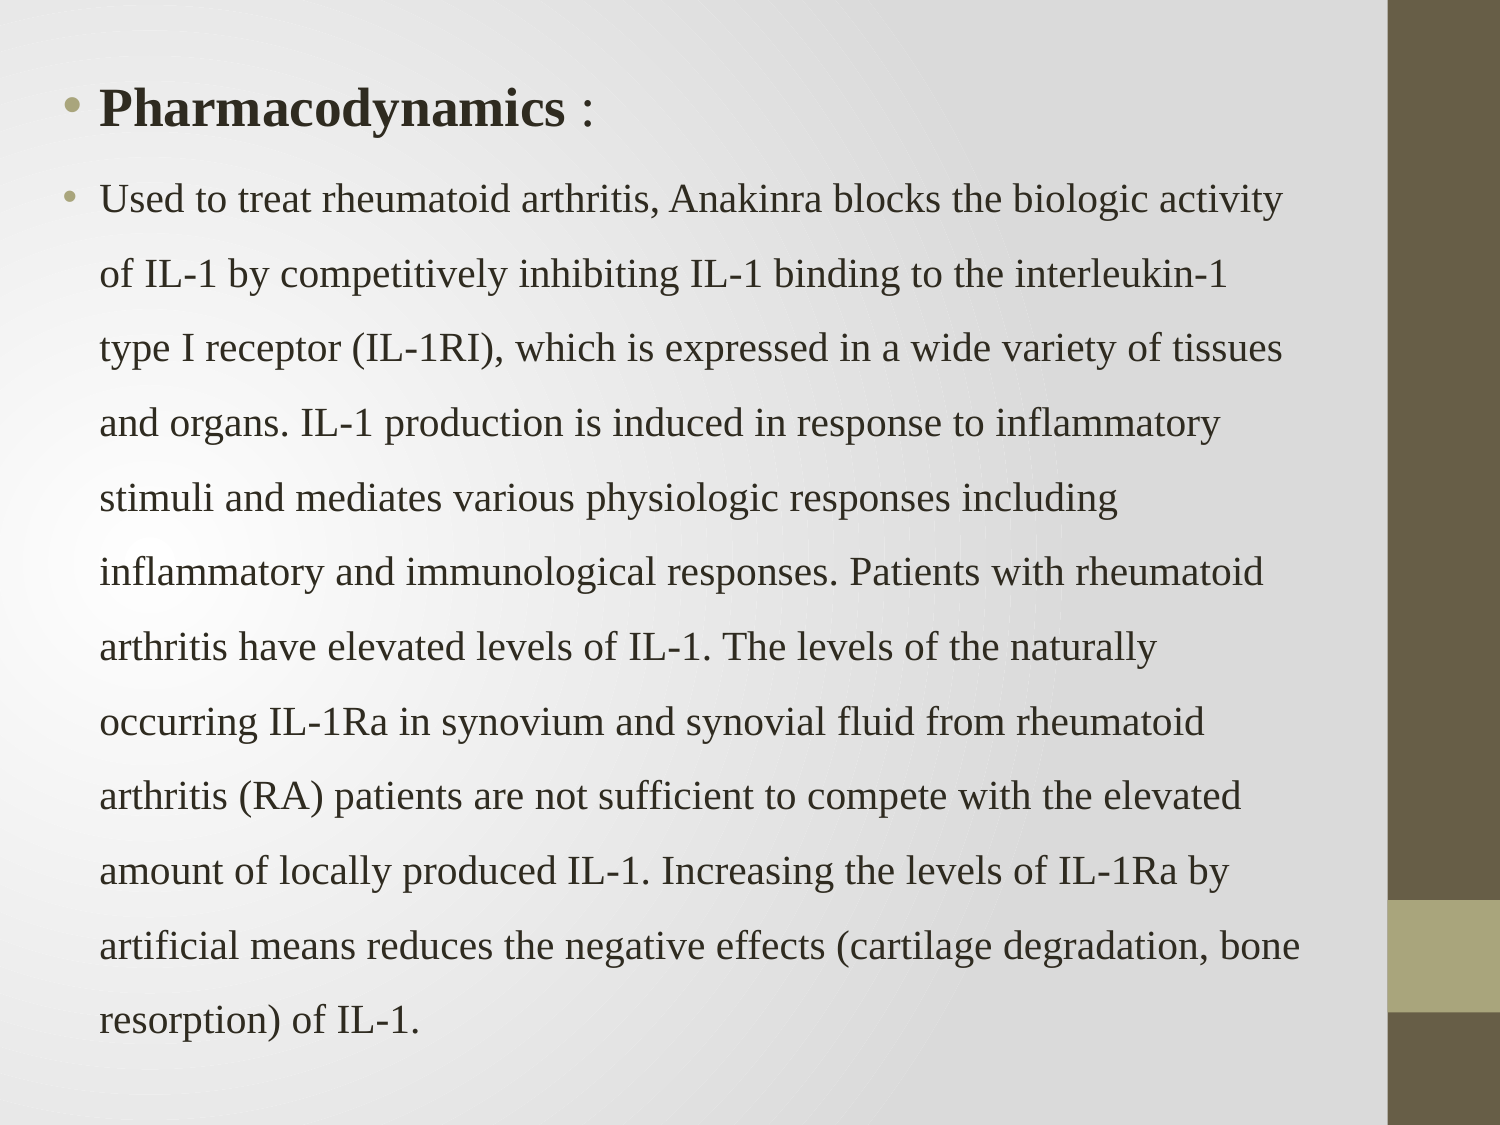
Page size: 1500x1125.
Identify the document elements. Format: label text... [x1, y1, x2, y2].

list Pharmacodynamics : Used to treat rheumatoid arthritis, Anakinra blocks the biologic activity of IL-1 by competitively inhibiting IL-1 binding to the interleukin-1 type I receptor (IL-1RI), which is expressed in a wide variety of tissues and organs. IL-1 production is induced in response to inflammatory stimuli and mediates various physiologic responses including inflammatory and immunological responses. Patients with rheumatoid arthritis have elevated levels of IL-1. The levels of the naturally occurring IL-1Ra in synovium and synovial fluid from rheumatoid arthritis (RA) patients are not sufficient to compete with the elevated amount of locally produced IL-1. Increasing the levels of IL-1Ra by artificial means reduces the negative effects (cartilage degradation, bone resorption) of IL-1. [29, 30, 1325, 1050]
